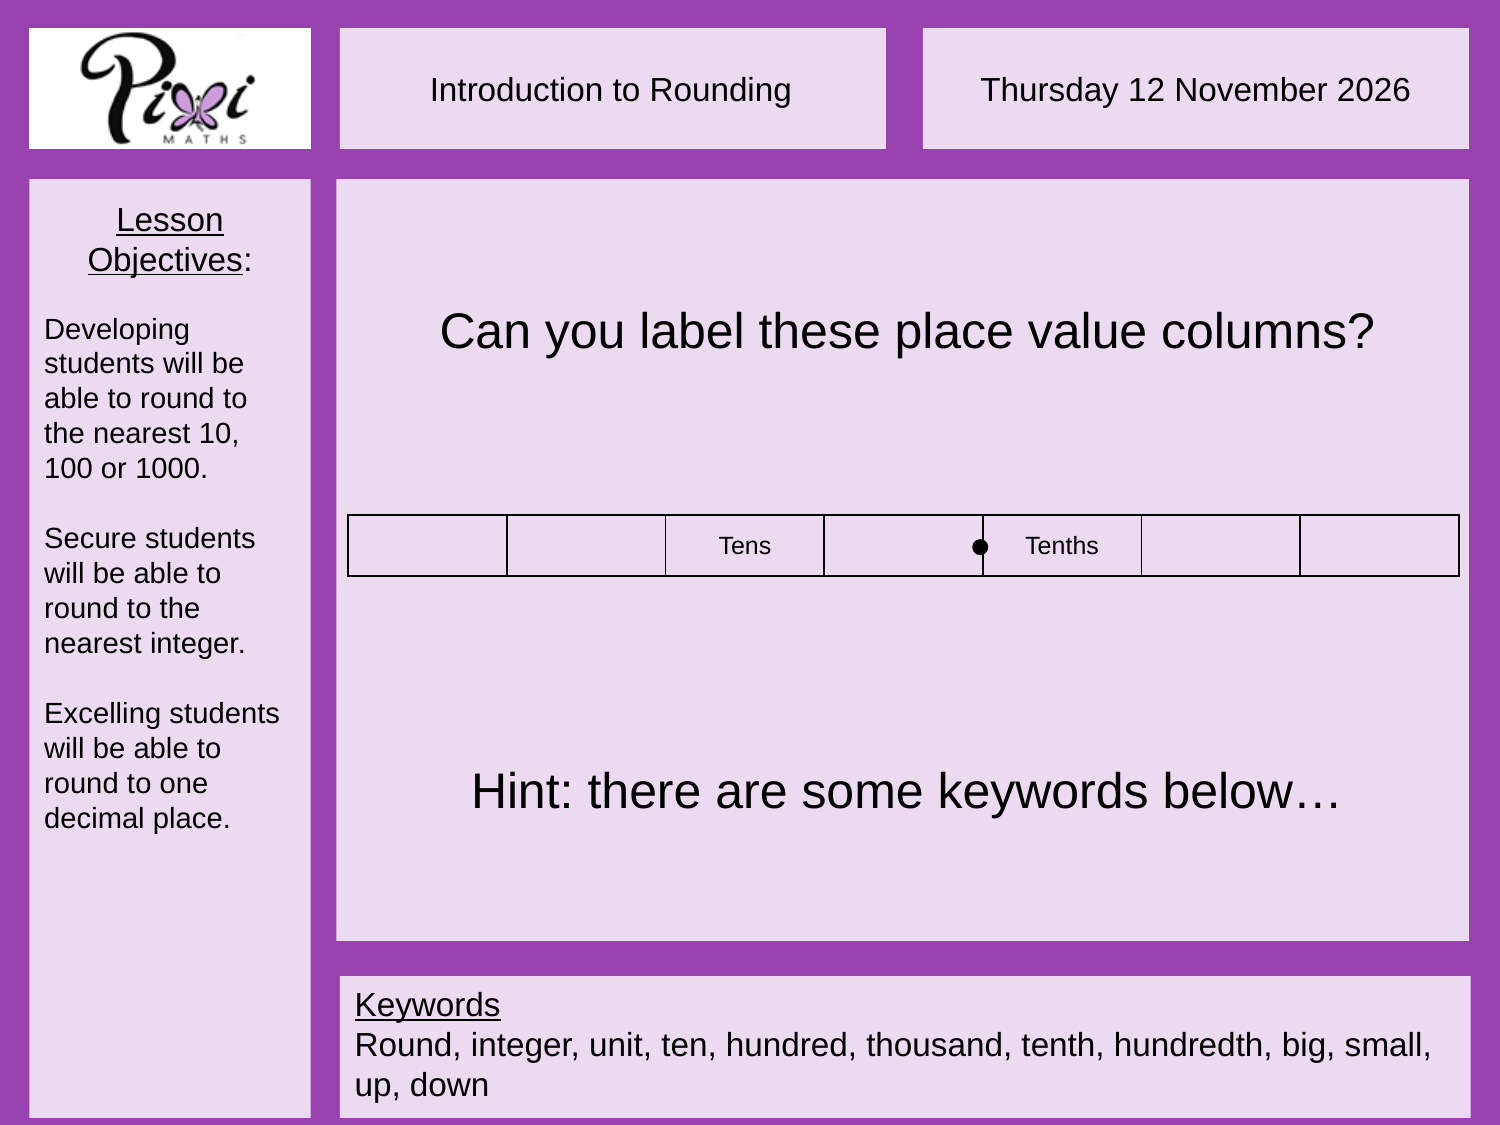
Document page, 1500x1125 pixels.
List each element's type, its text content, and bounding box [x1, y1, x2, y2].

text_box [972, 539, 989, 556]
picture [0, 0, 1500, 1125]
text_box Hint: there are some keywords below… [387, 751, 1428, 827]
table_header [1301, 516, 1458, 575]
table_header Tens [666, 516, 823, 575]
table_header [349, 516, 506, 575]
table_header [1142, 516, 1299, 575]
table_header Tenths [984, 516, 1141, 575]
text_box Can you label these place value columns? [387, 290, 1428, 366]
table_header [825, 516, 982, 575]
table_header [508, 516, 665, 575]
